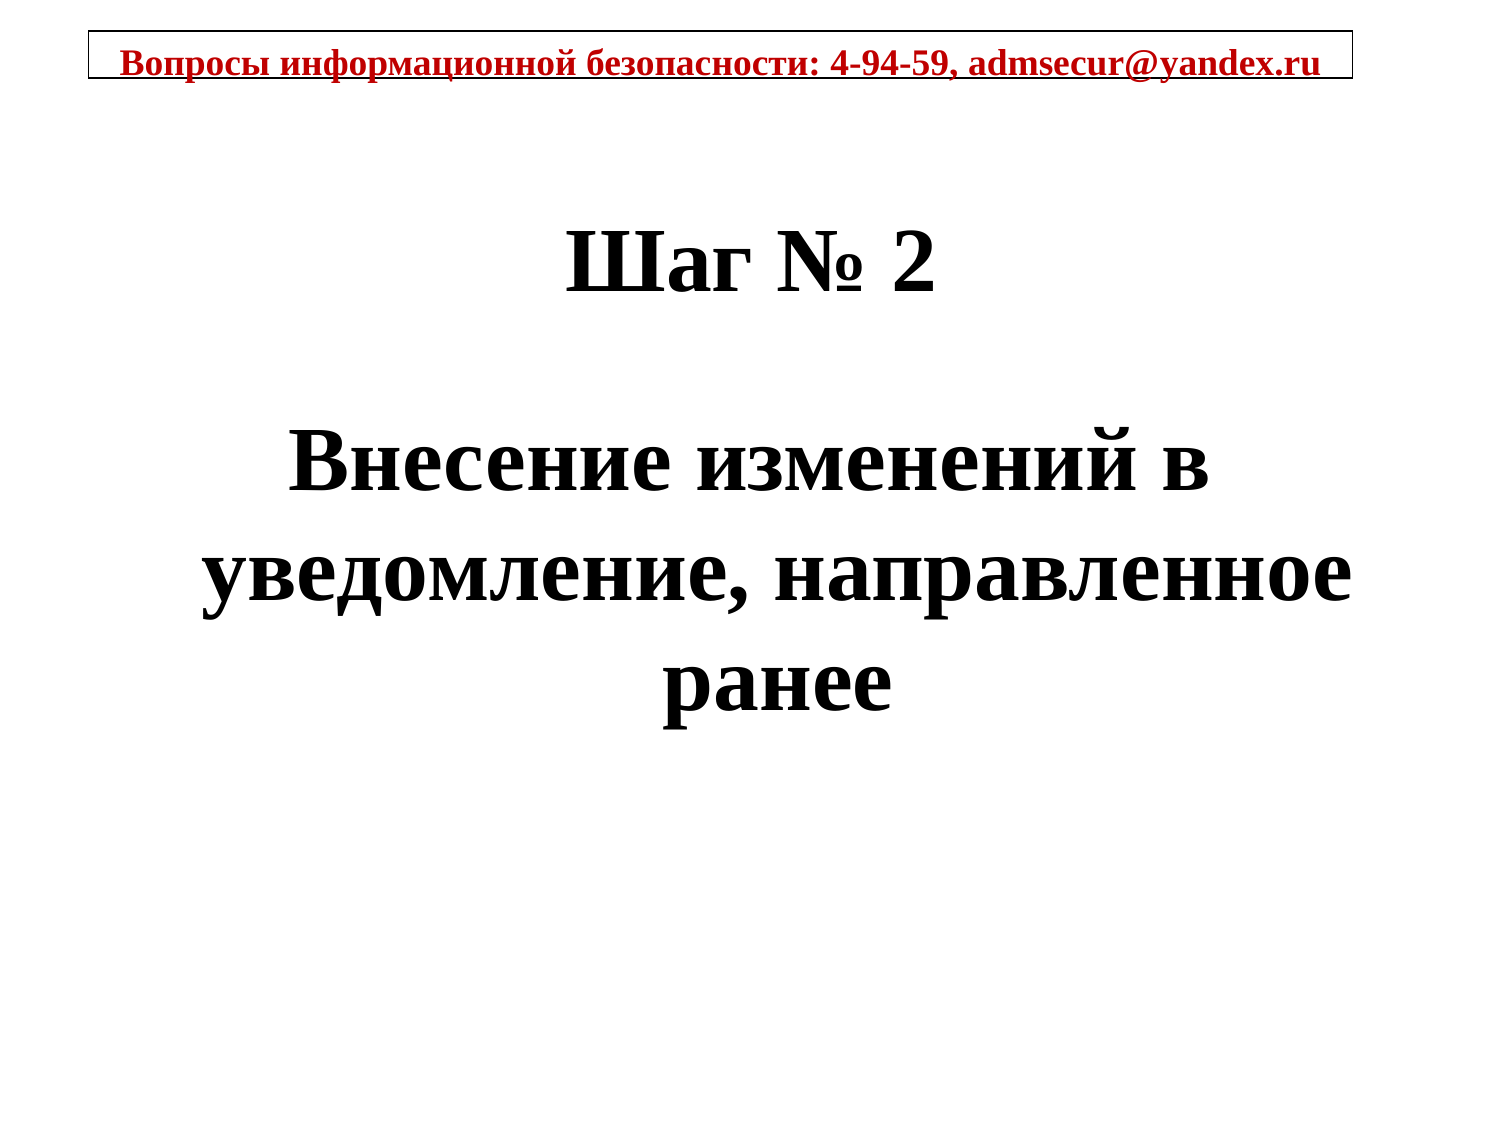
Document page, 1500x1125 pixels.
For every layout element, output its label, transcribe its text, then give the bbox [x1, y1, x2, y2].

list Внесение изменений в уведомление, направленное ранее [75, 262, 1425, 1005]
title Шаг № 2 [76, 160, 1427, 349]
text_box Вопросы информационной безопасности: 4-94-59, admsecur@yandex.ru [88, 30, 1353, 79]
